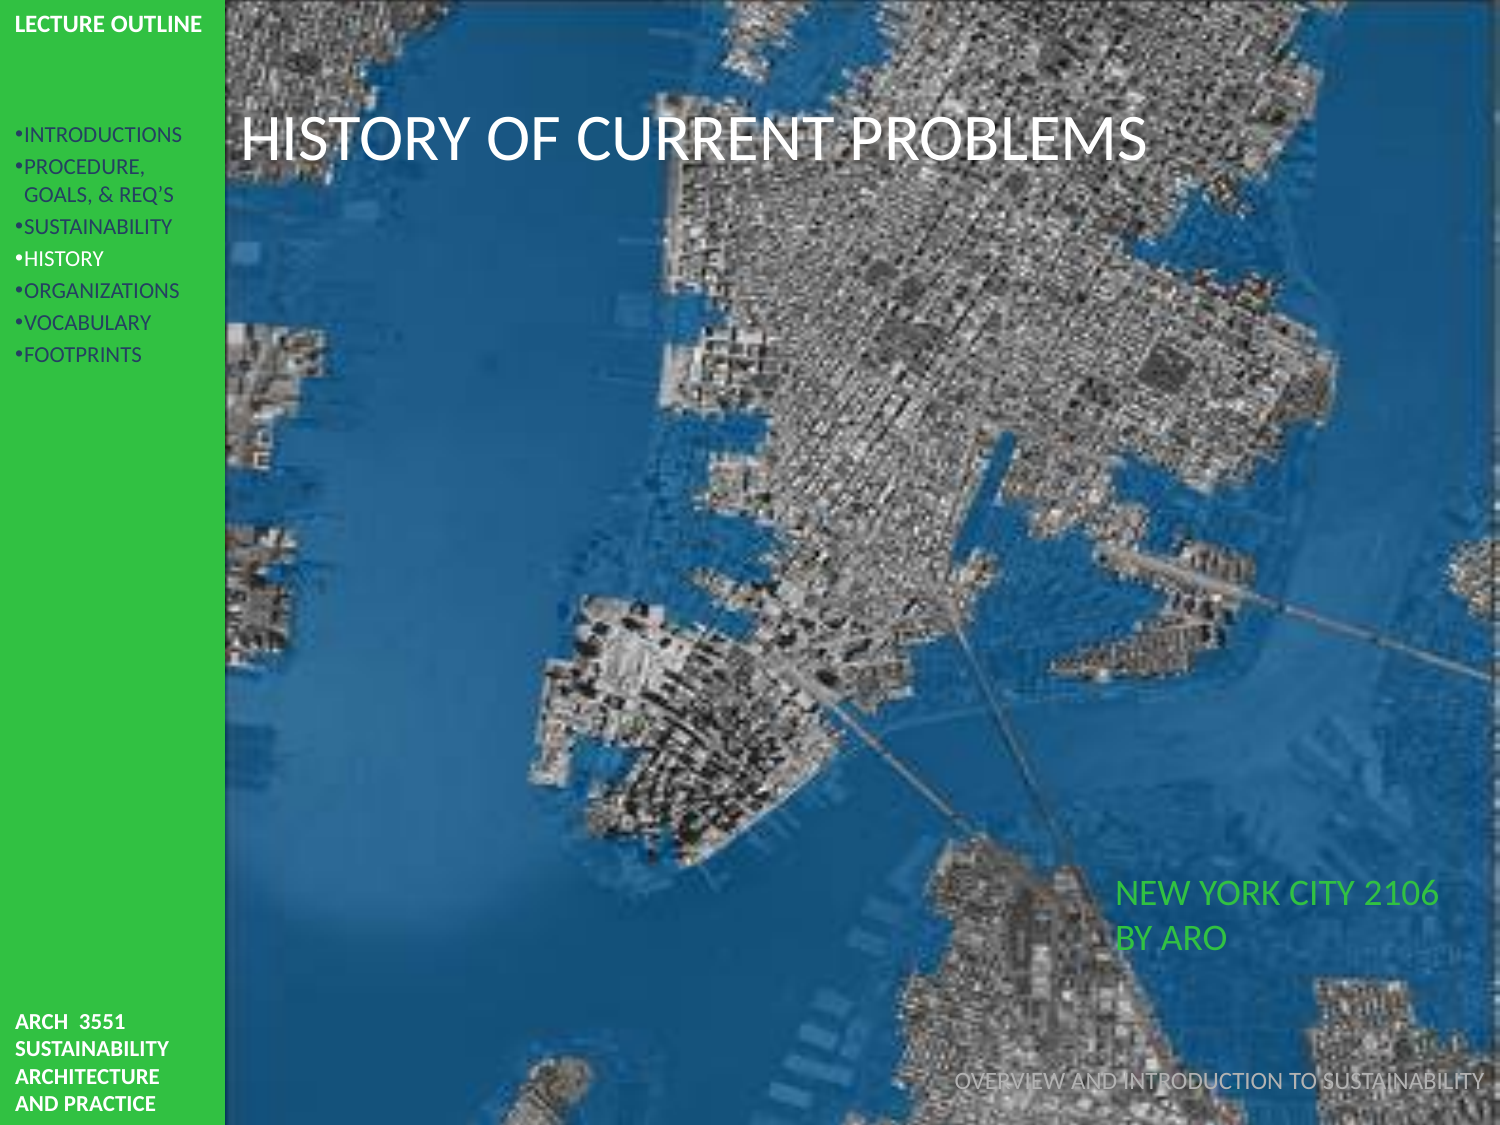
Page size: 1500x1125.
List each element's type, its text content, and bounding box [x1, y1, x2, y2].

list INTRODUCTIONS PROCEDURE, GOALS, & REQ’S SUSTAINABILITY HISTORY ORGANIZATIONS VOCABULARY FOOTPRINTS [0, 112, 219, 950]
picture [224, 0, 1500, 1125]
